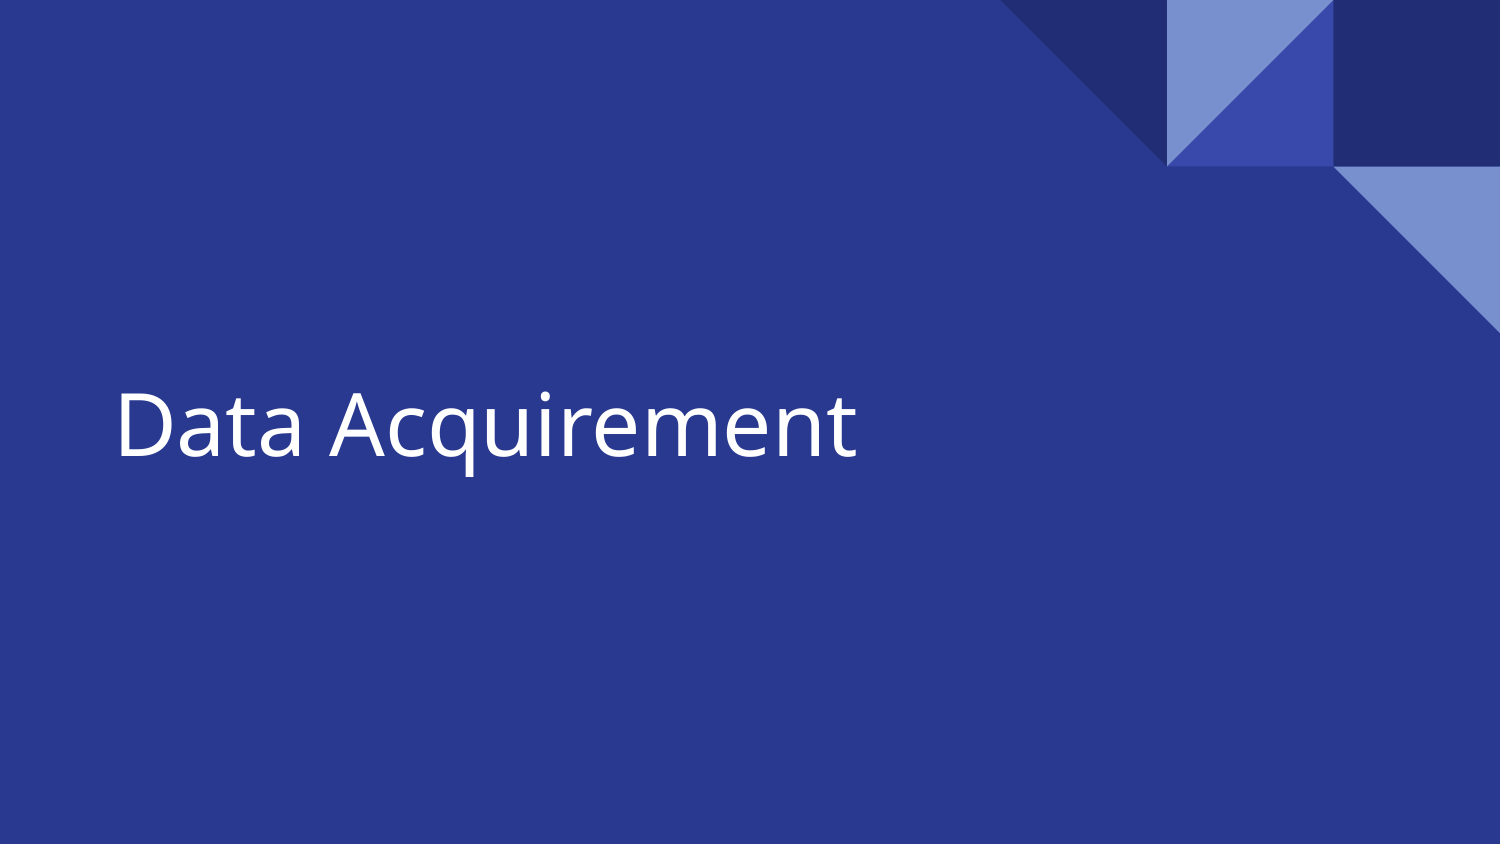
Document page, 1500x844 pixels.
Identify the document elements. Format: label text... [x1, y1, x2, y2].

title Data Acquirement [98, 353, 1447, 491]
